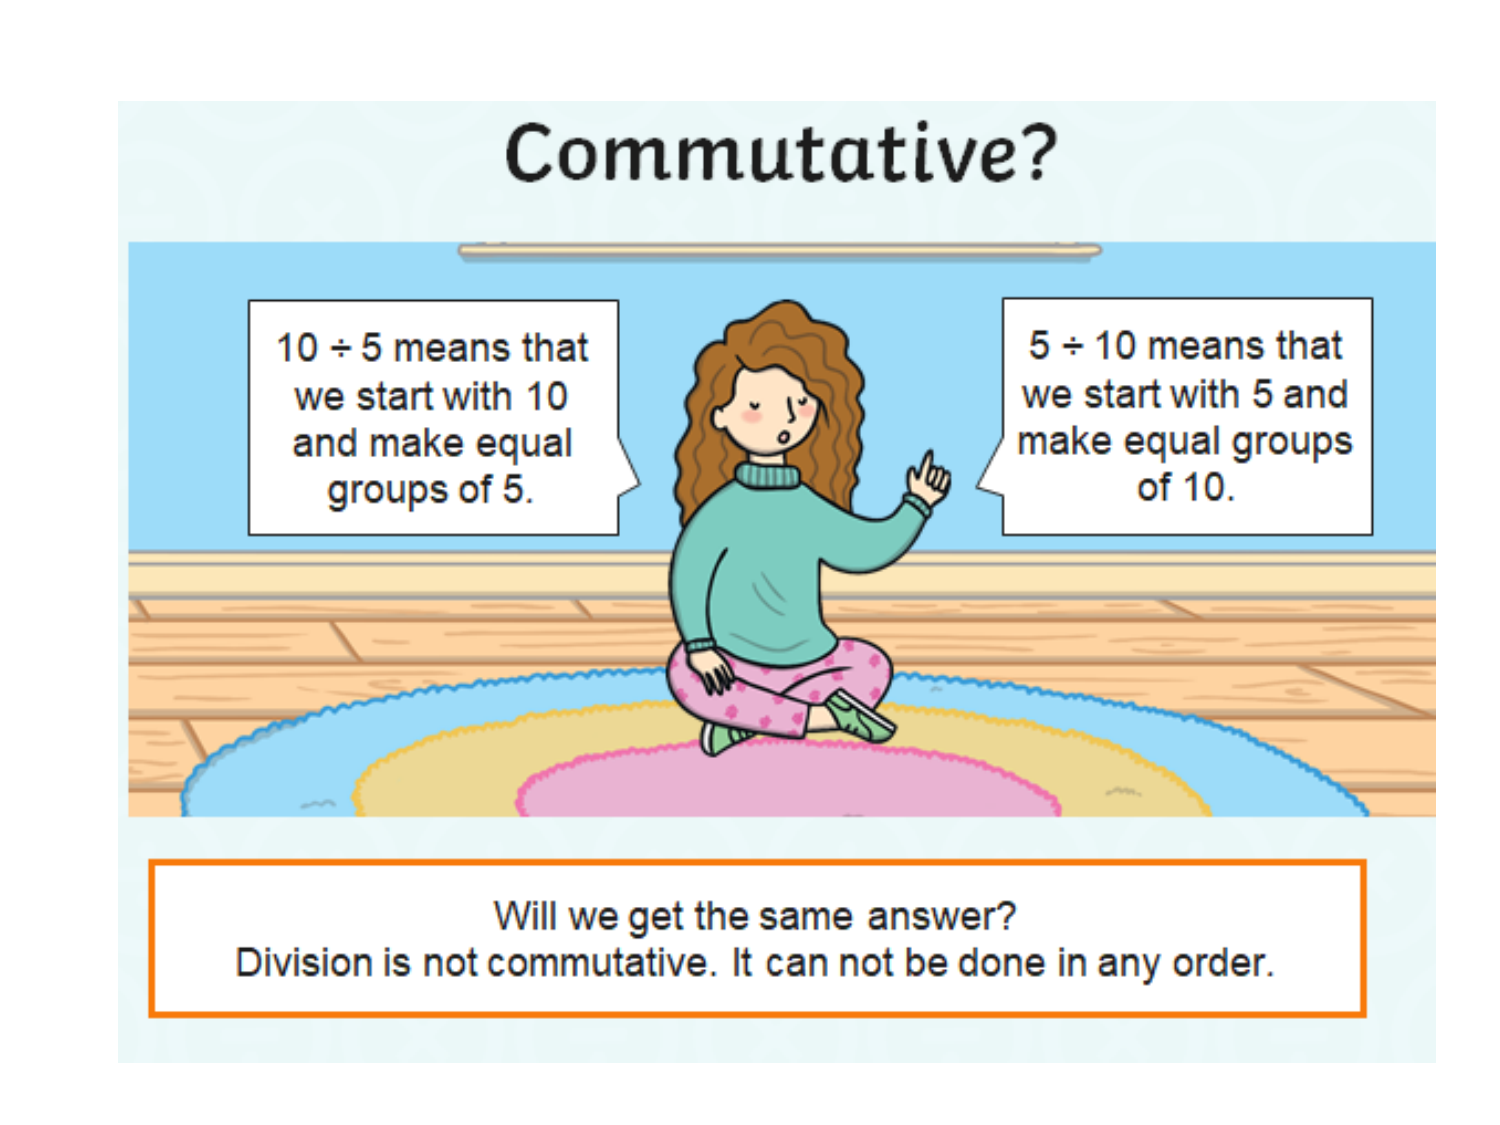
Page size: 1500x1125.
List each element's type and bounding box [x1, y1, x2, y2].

picture [118, 101, 1436, 1063]
